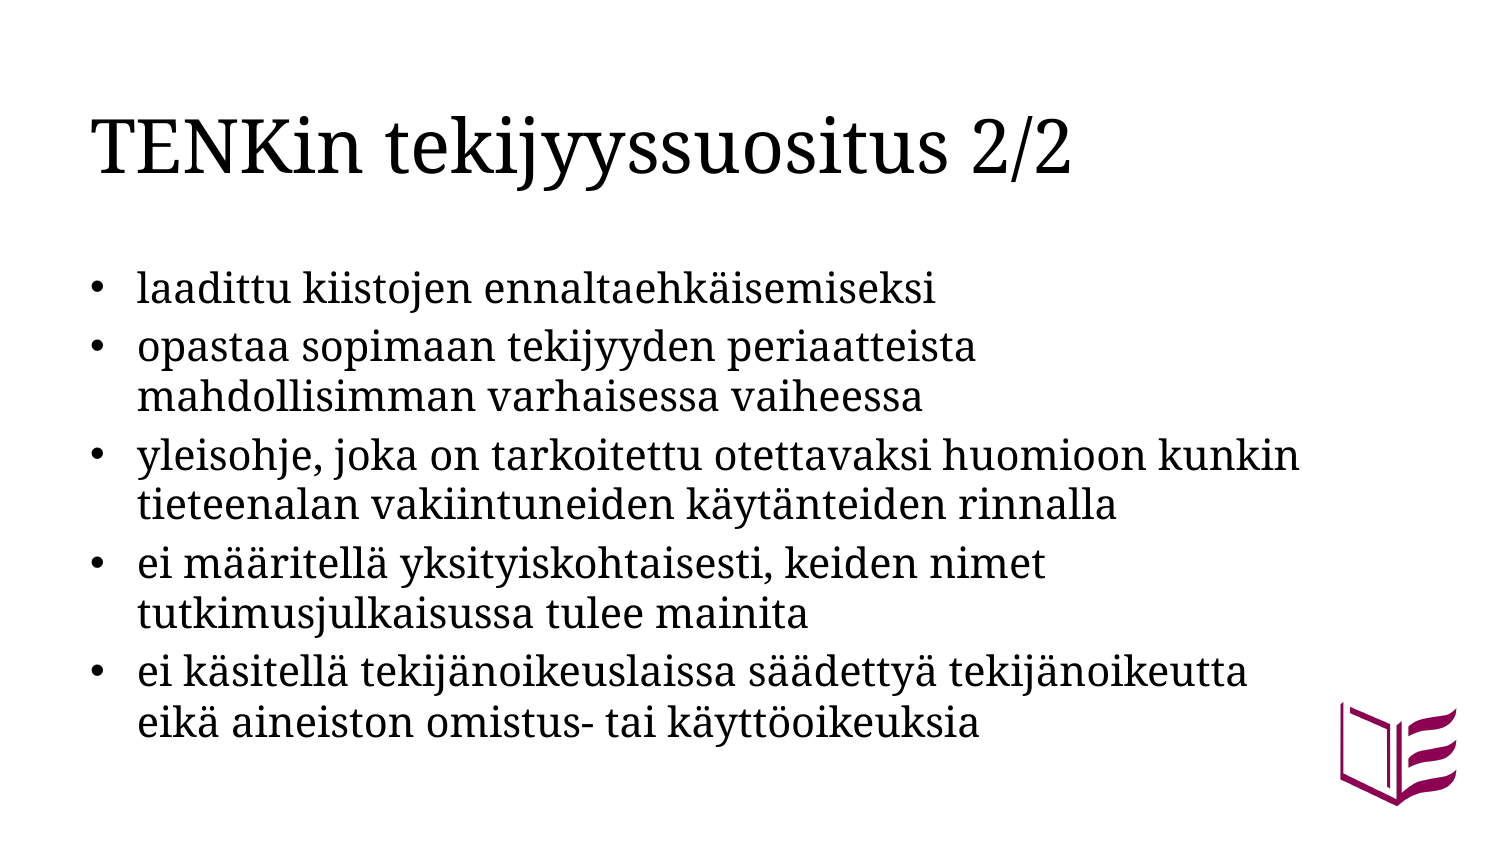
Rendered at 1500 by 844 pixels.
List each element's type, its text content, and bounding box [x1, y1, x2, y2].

picture [1317, 678, 1481, 824]
title TENKin tekijyyssuositus 2/2 [75, 33, 1110, 253]
list laadittu kiistojen ennaltaehkäisemiseksi opastaa sopimaan tekijyyden periaatteista mahdollisimman varhaisessa vaiheessa yleisohje, joka on tarkoitettu otettavaksi huomioon kunkin tieteenalan vakiintuneiden käytänteiden rinnalla ei määritellä yksityiskohtaisesti, keiden nimet tutkimusjulkaisussa tulee mainita ei käsitellä tekijänoikeuslaissa säädettyä tekijänoikeutta eikä aineiston omistus- tai käyttöoikeuksia [75, 253, 1319, 754]
